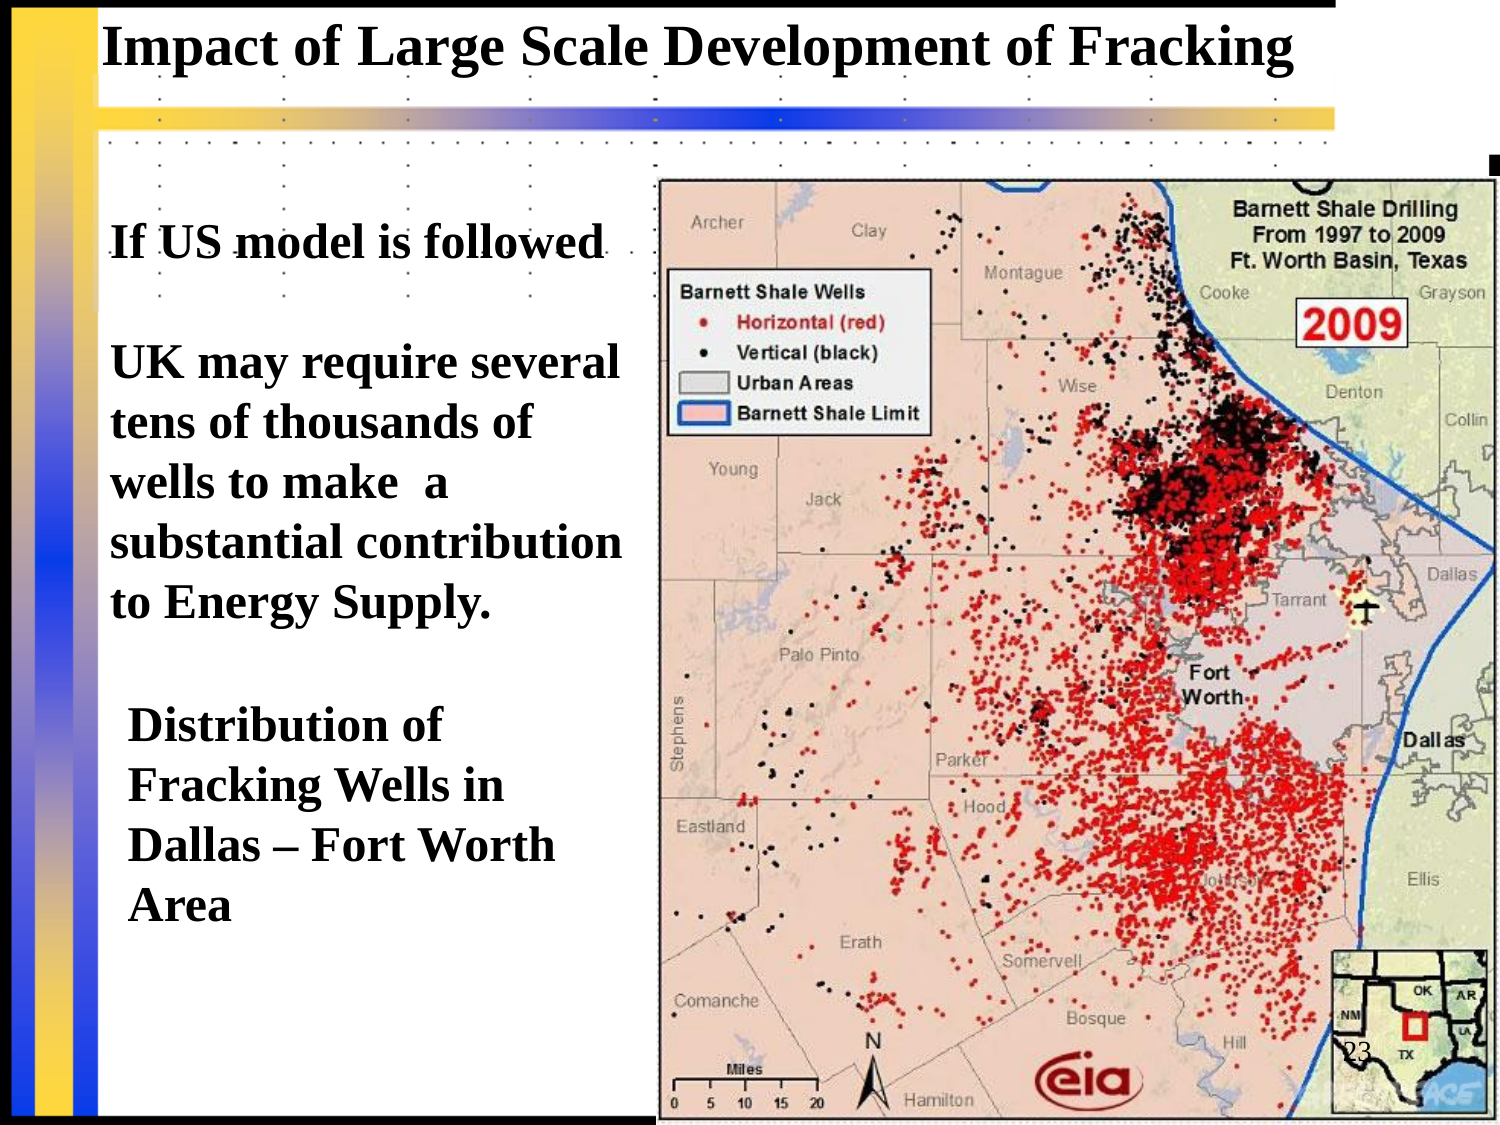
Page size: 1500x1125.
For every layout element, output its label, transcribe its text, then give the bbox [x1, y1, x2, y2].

picture [0, 85, 1500, 1125]
text_box If US model is followed UK may require several tens of thousands of wells to make a substantial contribution to Energy Supply. [109, 201, 648, 637]
text_box Distribution of Fracking Wells in Dallas – Fort Worth Area [113, 683, 628, 939]
text_box Impact of Large Scale Development of Fracking [0, 0, 1449, 85]
